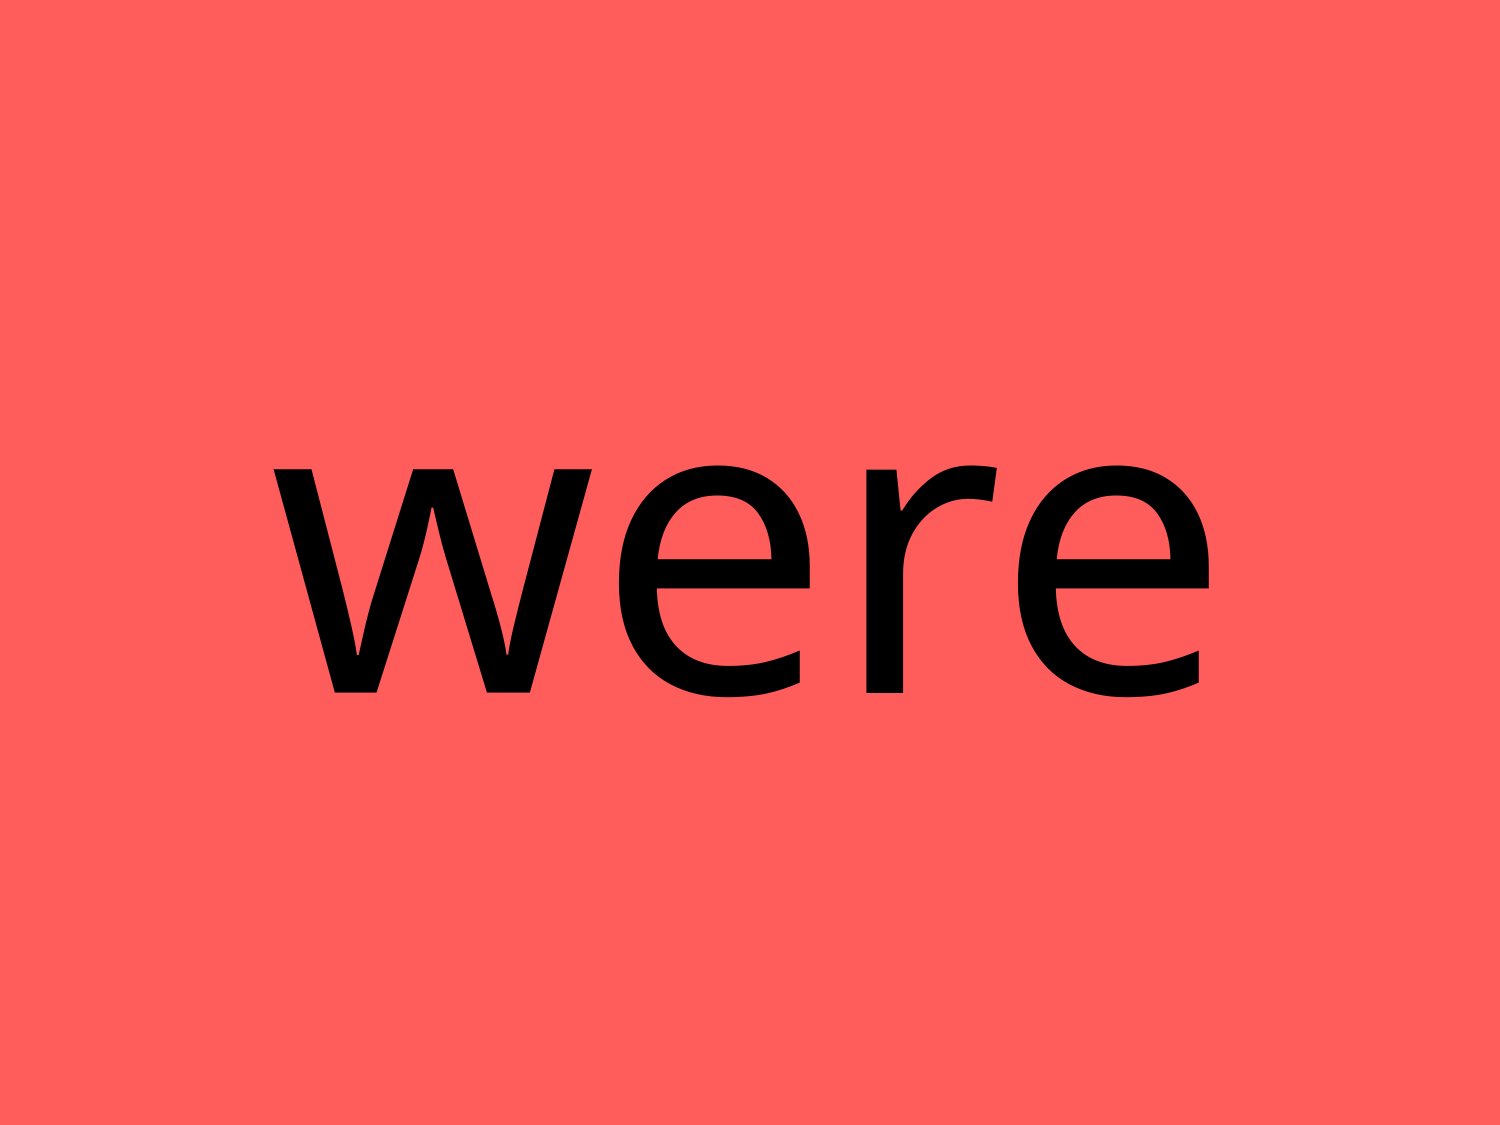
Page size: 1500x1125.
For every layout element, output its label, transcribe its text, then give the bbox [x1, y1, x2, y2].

title were [112, 349, 1388, 705]
